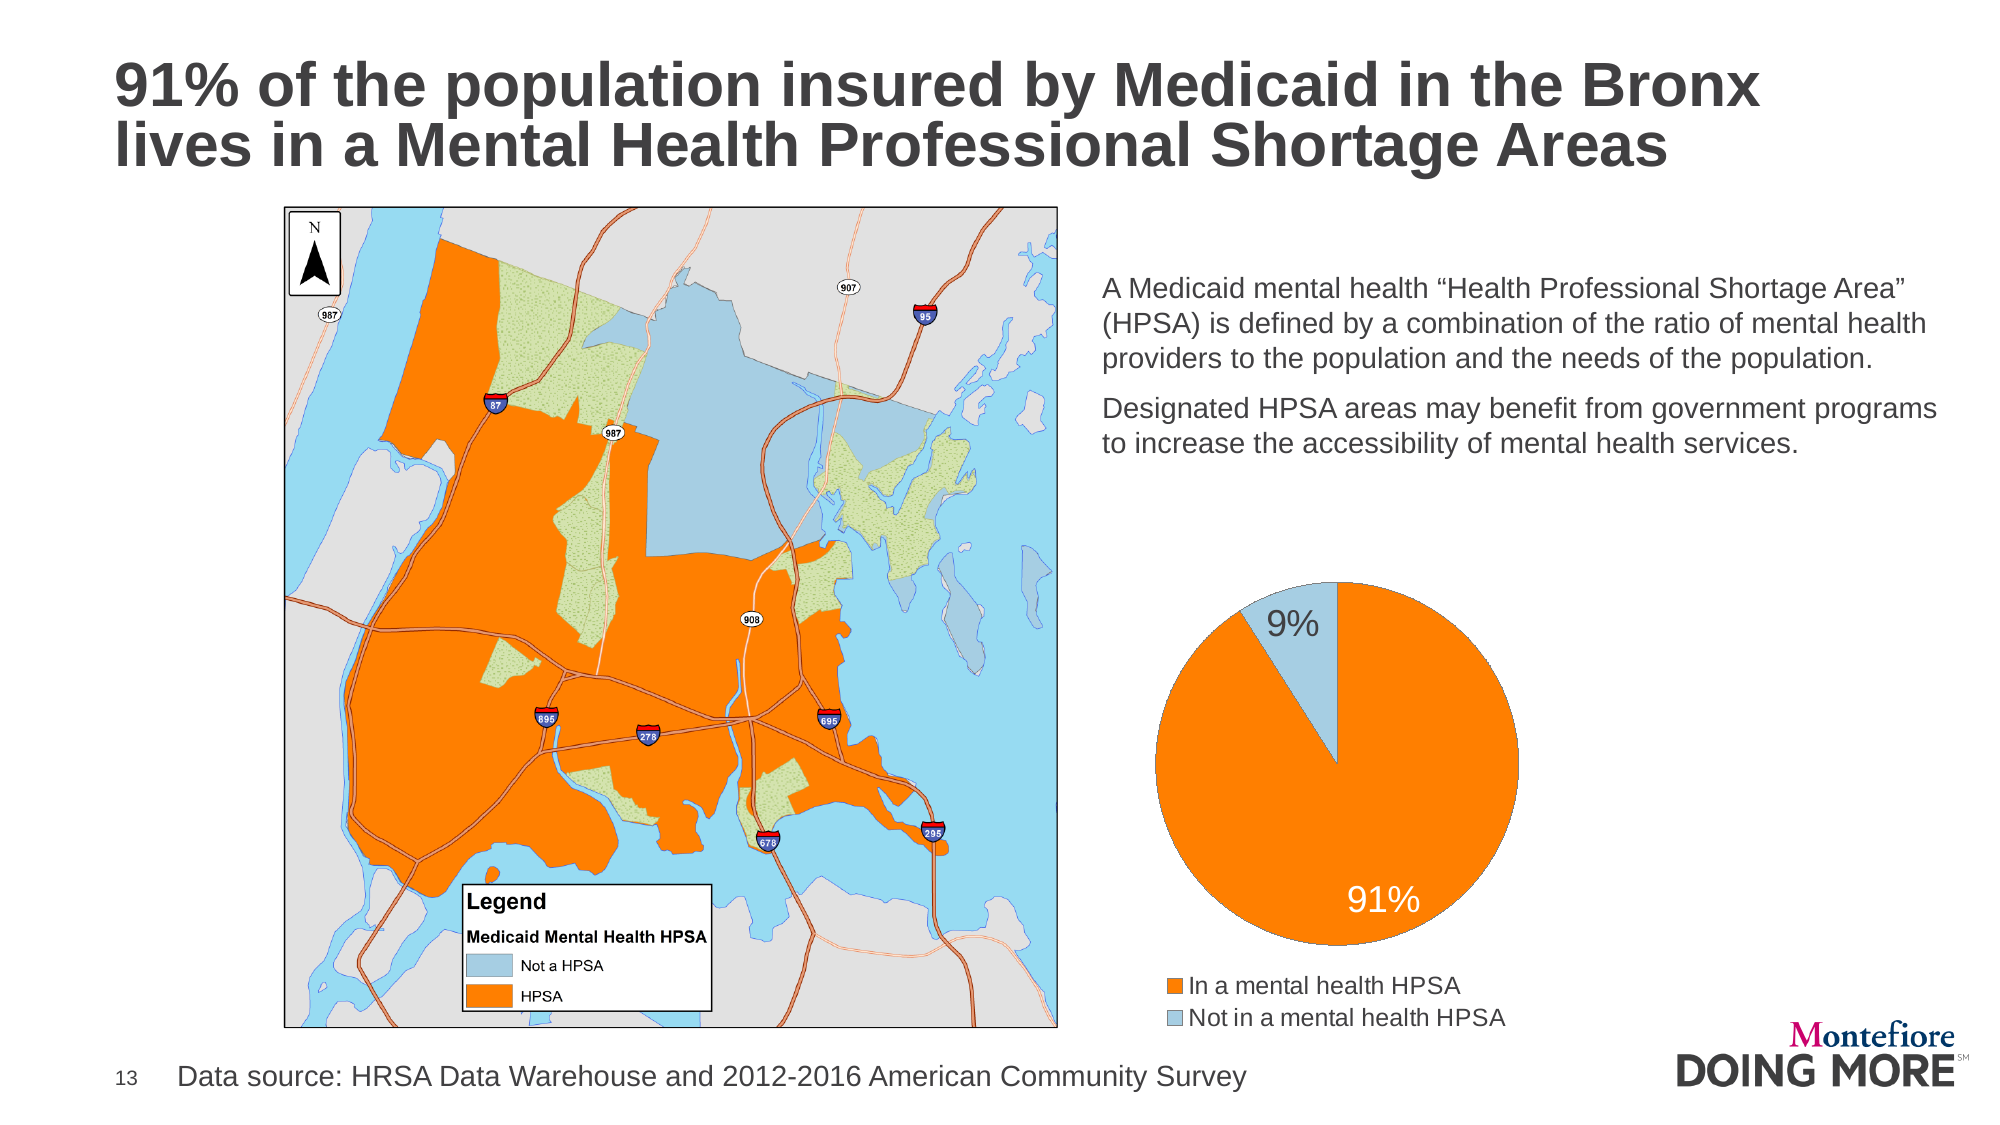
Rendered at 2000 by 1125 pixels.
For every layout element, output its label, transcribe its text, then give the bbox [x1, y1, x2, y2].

text_box A Medicaid mental health “Health Professional Shortage Area” (HPSA) is defined by a combination of the ratio of mental health providers to the population and the needs of the population. Designated HPSA areas may benefit from government programs to increase the accessibility of mental health services. [1087, 262, 1963, 467]
picture [261, 199, 1079, 1038]
chart [1086, 524, 1588, 1038]
text_box Data source: HRSA Data Warehouse and 2012-2016 American Community Survey [162, 1049, 1475, 1100]
title 91% of the population insured by Medicaid in the Bronx lives in a Mental Health Professional Shortage Areas [99, 50, 1900, 187]
